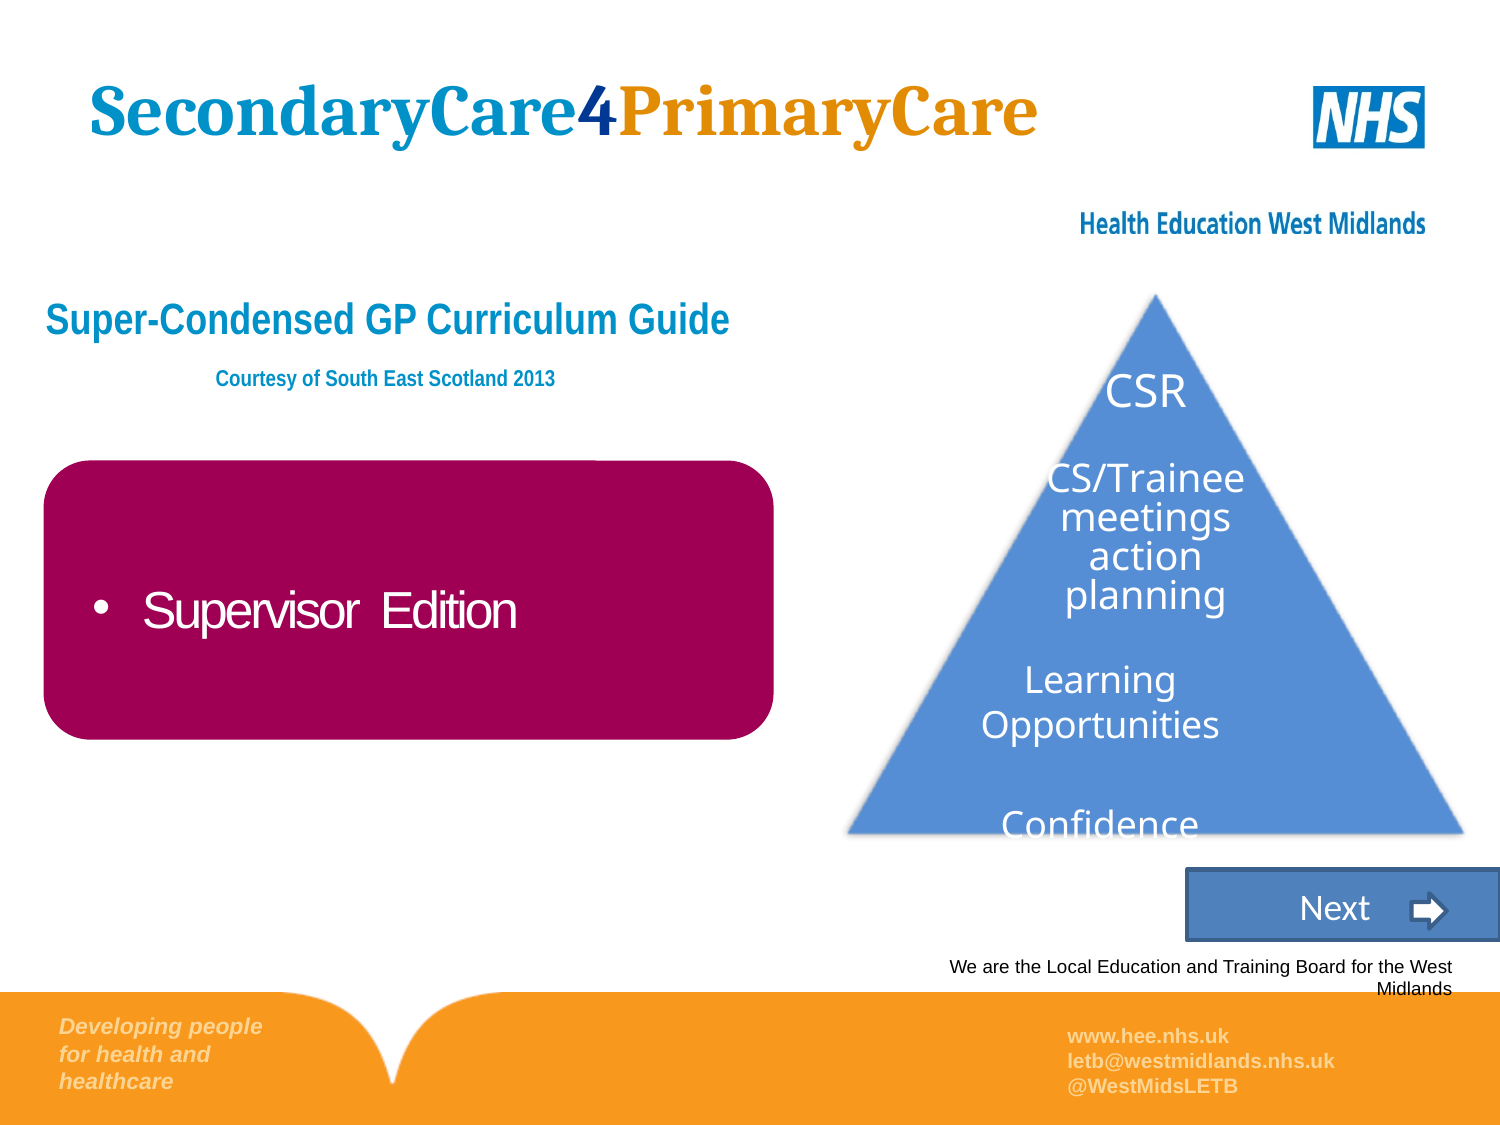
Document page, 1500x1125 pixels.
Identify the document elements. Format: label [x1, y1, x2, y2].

text_box [0, 54, 1500, 1125]
text_box [1186, 869, 1500, 941]
